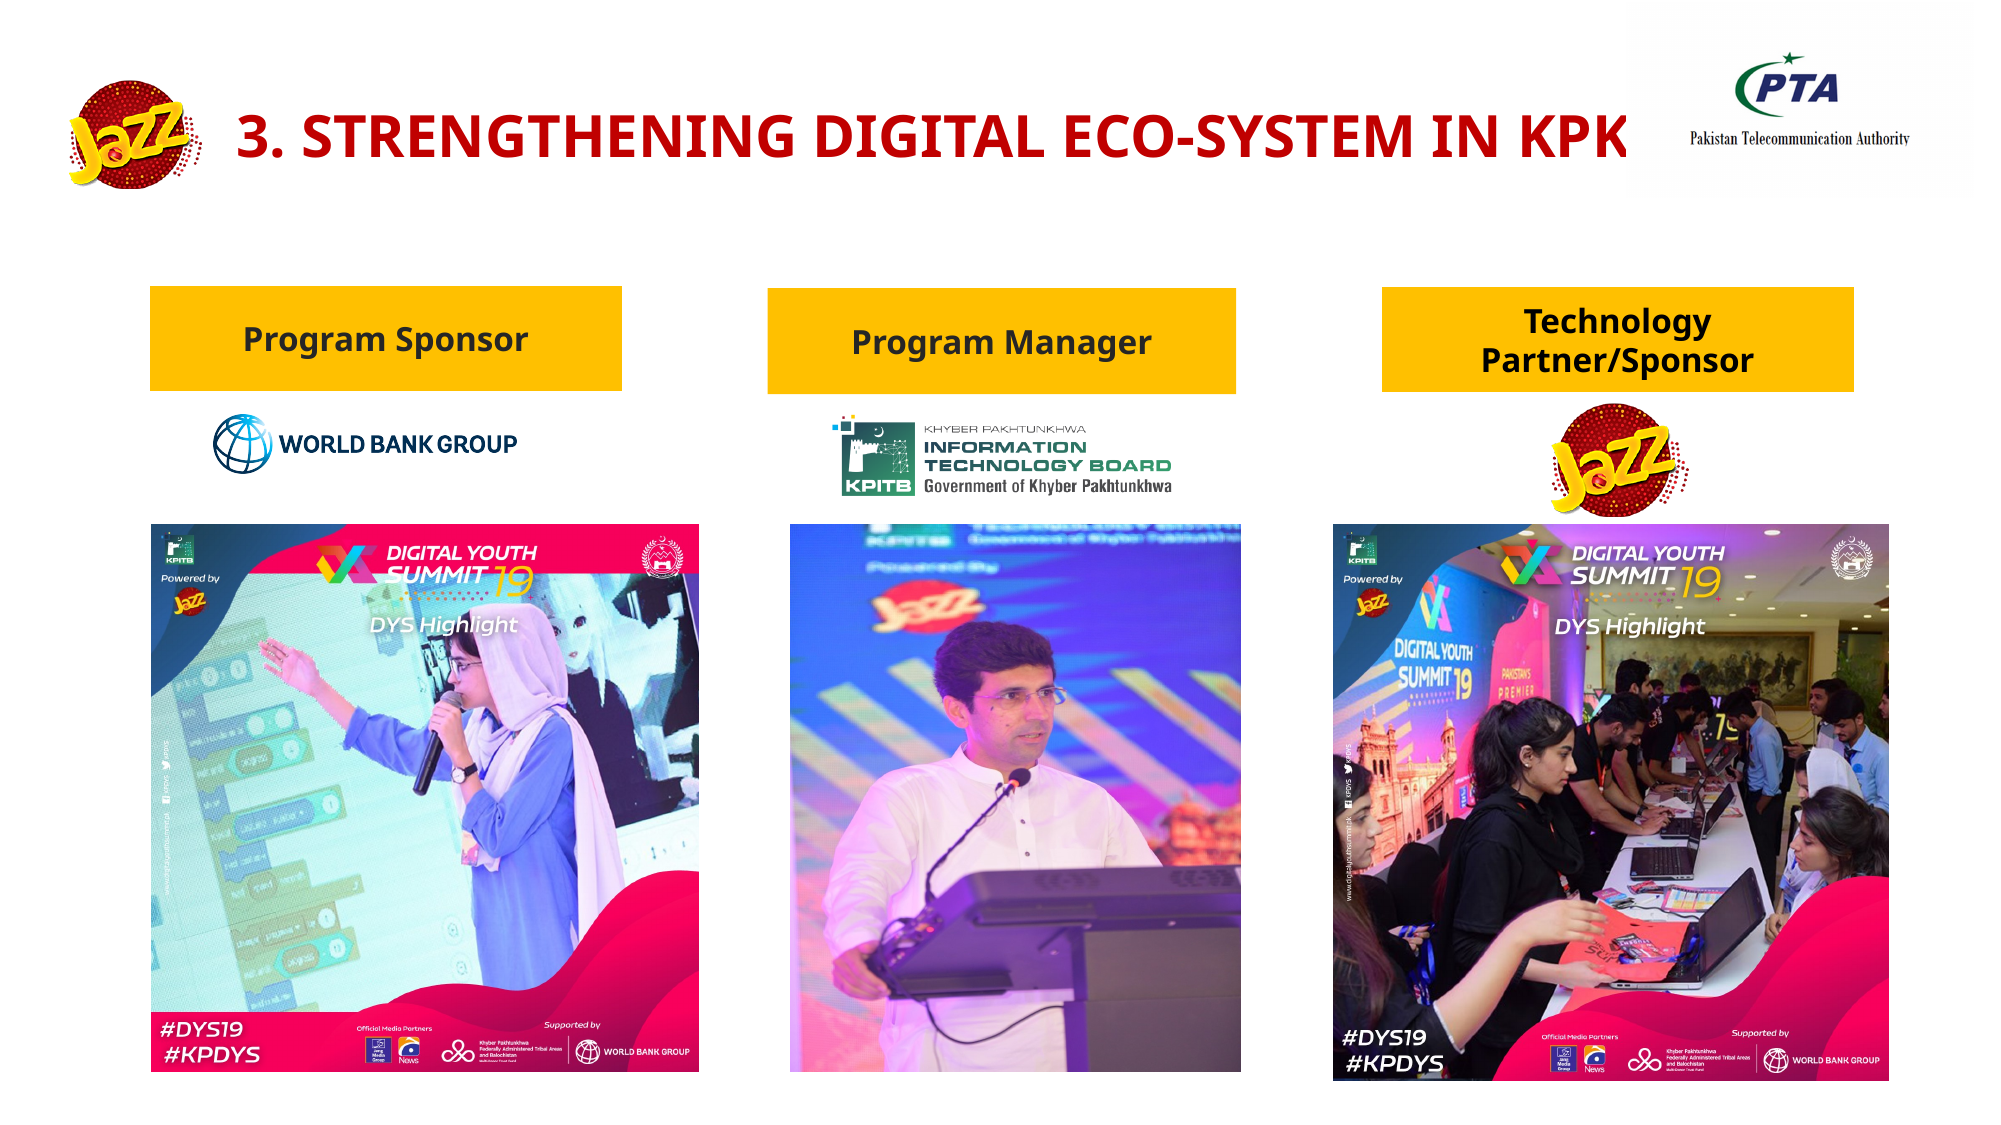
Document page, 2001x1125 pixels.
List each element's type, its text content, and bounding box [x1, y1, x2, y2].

text_box Program Manager [767, 287, 1237, 395]
picture [1625, 2, 1975, 198]
picture [790, 524, 1241, 1072]
text_box Technology Partner/Sponsor [1382, 287, 1854, 392]
picture [1333, 383, 1889, 1081]
picture [213, 414, 517, 474]
picture [60, 61, 207, 208]
picture [832, 414, 1172, 496]
text_box 3. STRENGTHENING DIGITAL ECO-SYSTEM IN KPK [221, 91, 1625, 176]
picture [151, 524, 699, 1072]
picture [231, 425, 240, 433]
picture [240, 427, 248, 437]
text_box Program Sponsor [150, 286, 622, 391]
